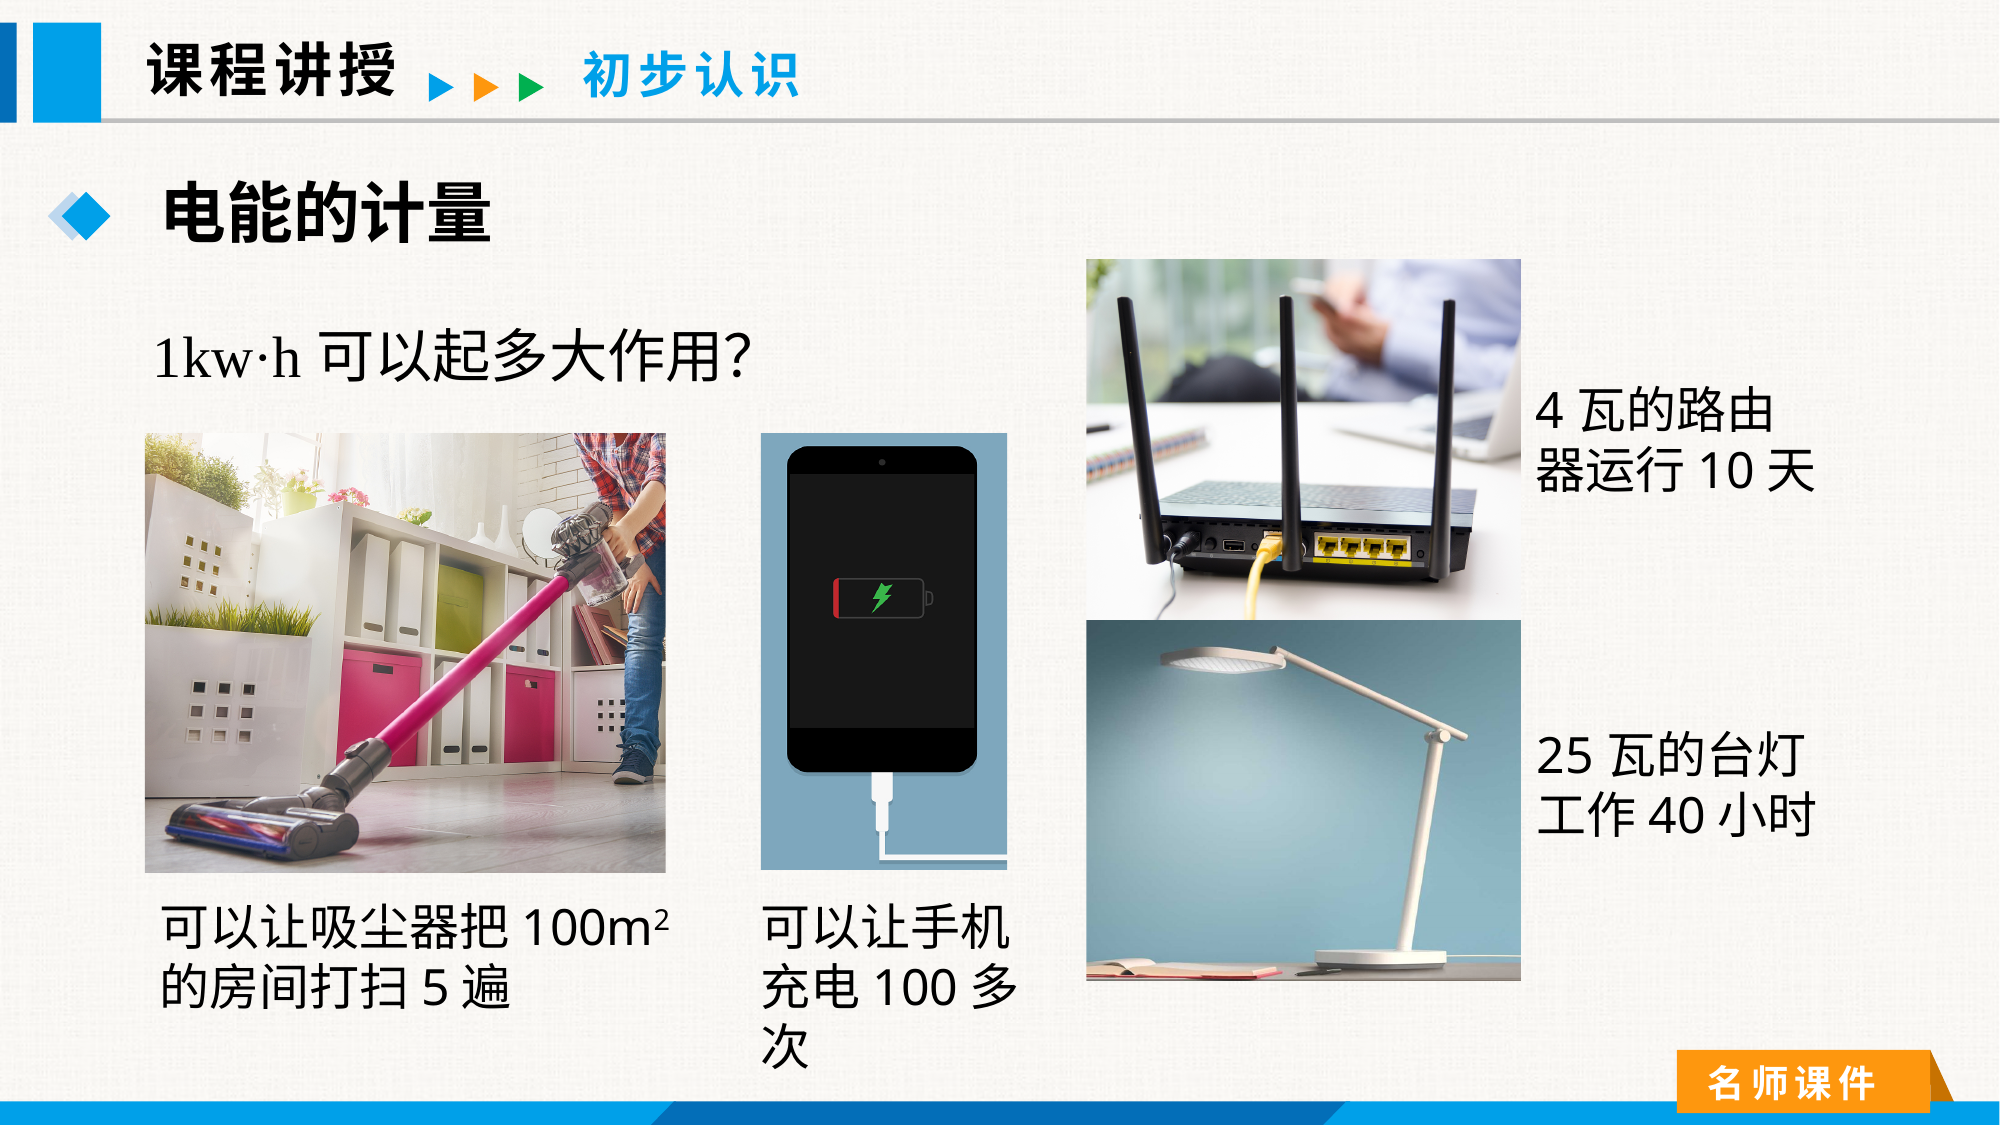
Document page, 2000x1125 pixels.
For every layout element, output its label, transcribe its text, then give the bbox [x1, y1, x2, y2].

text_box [1086, 259, 1834, 620]
text_box 初步认识 [567, 36, 816, 112]
text_box 1kw·h可以起多大作用？ [138, 311, 797, 397]
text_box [144, 433, 691, 1024]
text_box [428, 72, 544, 102]
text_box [1086, 620, 1834, 981]
text_box 电能的计量 [144, 163, 544, 259]
text_box 课程讲授 [130, 26, 412, 111]
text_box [54, 198, 104, 234]
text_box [745, 433, 1071, 1024]
